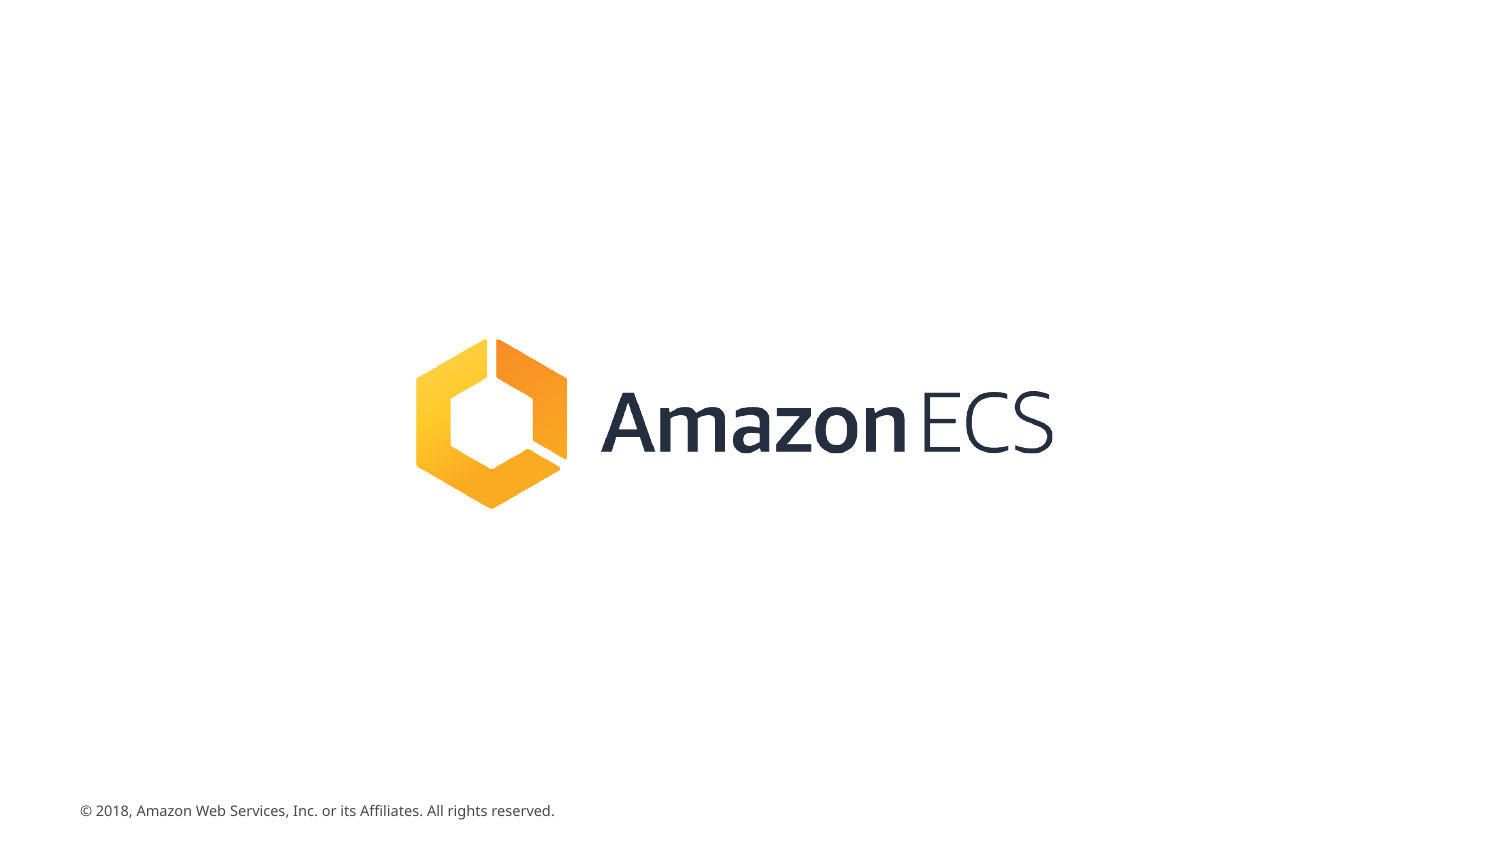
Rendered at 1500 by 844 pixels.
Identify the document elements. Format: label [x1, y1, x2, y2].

picture [227, 238, 1243, 611]
